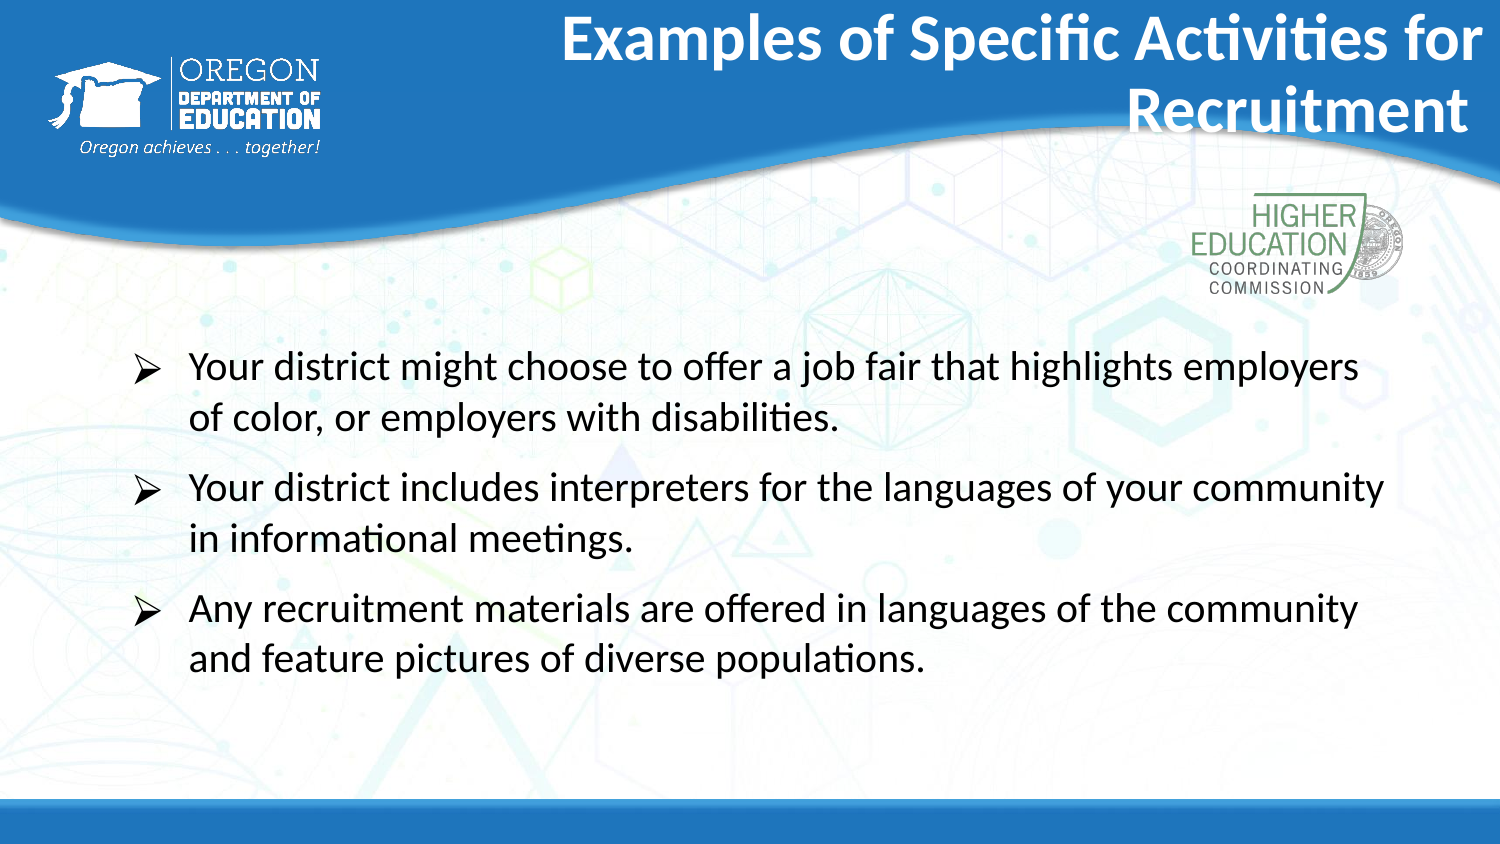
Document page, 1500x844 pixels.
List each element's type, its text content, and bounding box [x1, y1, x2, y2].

list Your district might choose to offer a job fair that highlights employers of color, or employers with disabilities. Your district includes interpreters for the languages of your community in informational meetings. Any recruitment materials are offered in languages of the community and feature pictures of diverse populations. [97, 331, 1403, 770]
picture [0, 0, 1500, 844]
title Examples of Specific Activities for Recruitment [450, 21, 1500, 128]
